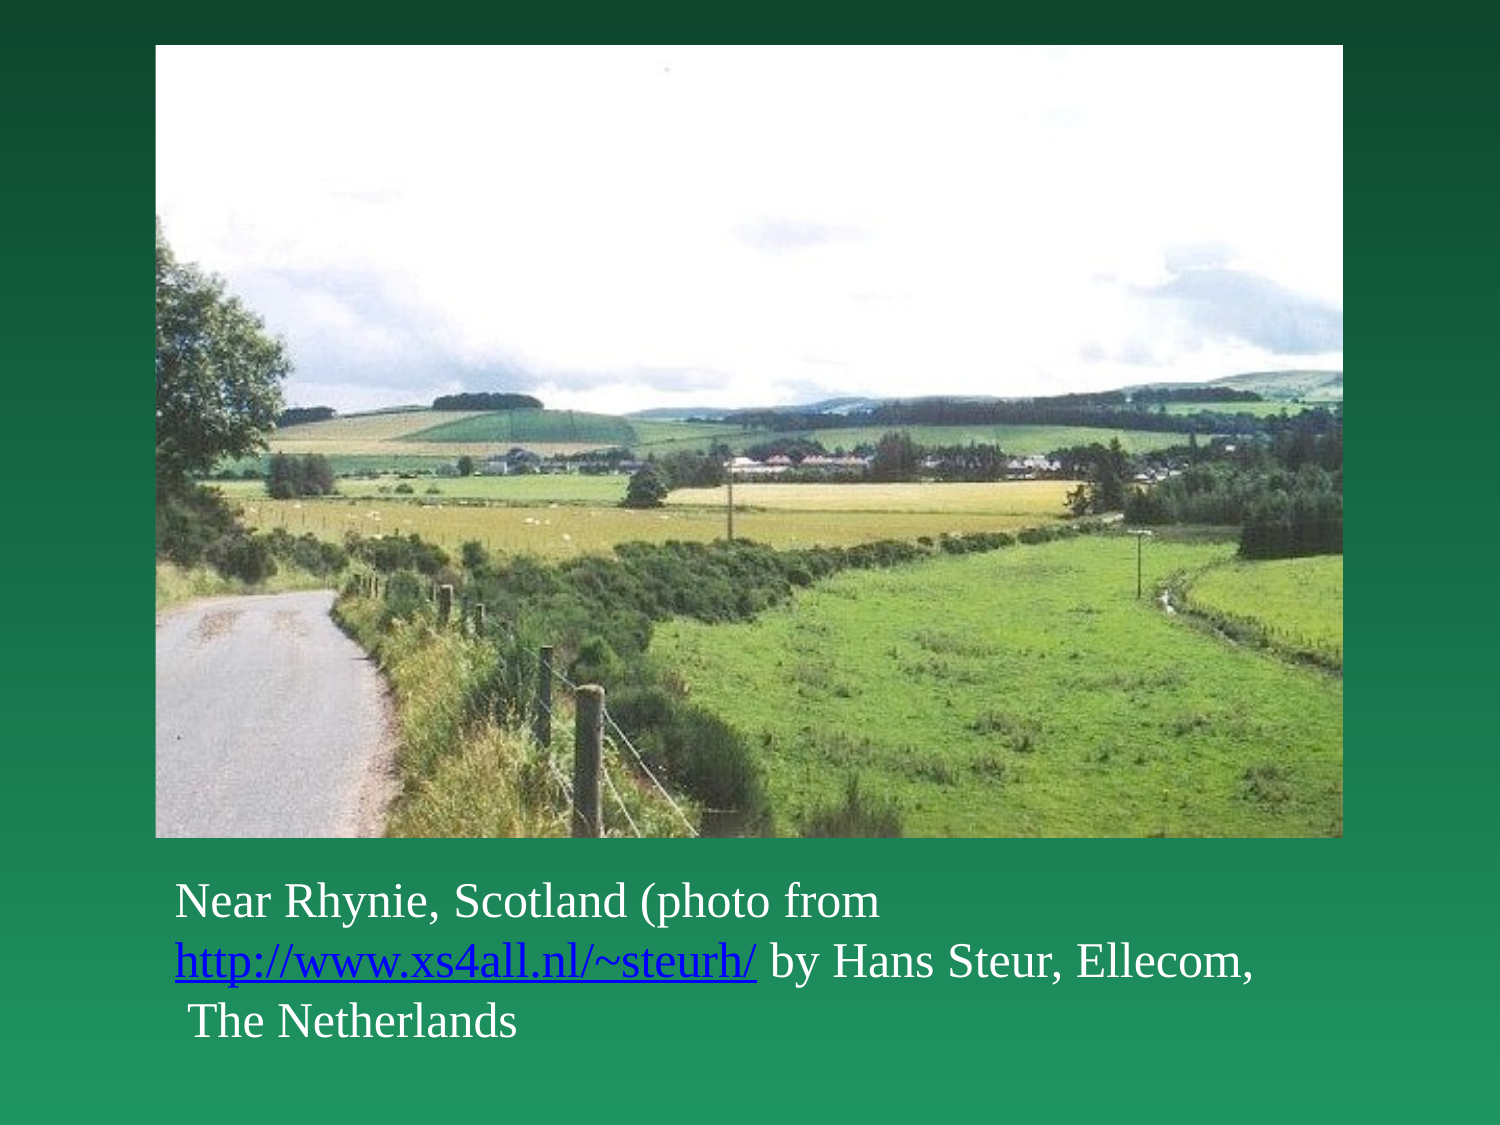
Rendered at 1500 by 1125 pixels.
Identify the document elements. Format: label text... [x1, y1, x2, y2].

text_box Near Rhynie, Scotland (photo from http://www.xs4all.nl/~steurh/ by Hans Steur, Ellecom, The Netherlands [172, 865, 1266, 1048]
text_box [155, 45, 1343, 838]
